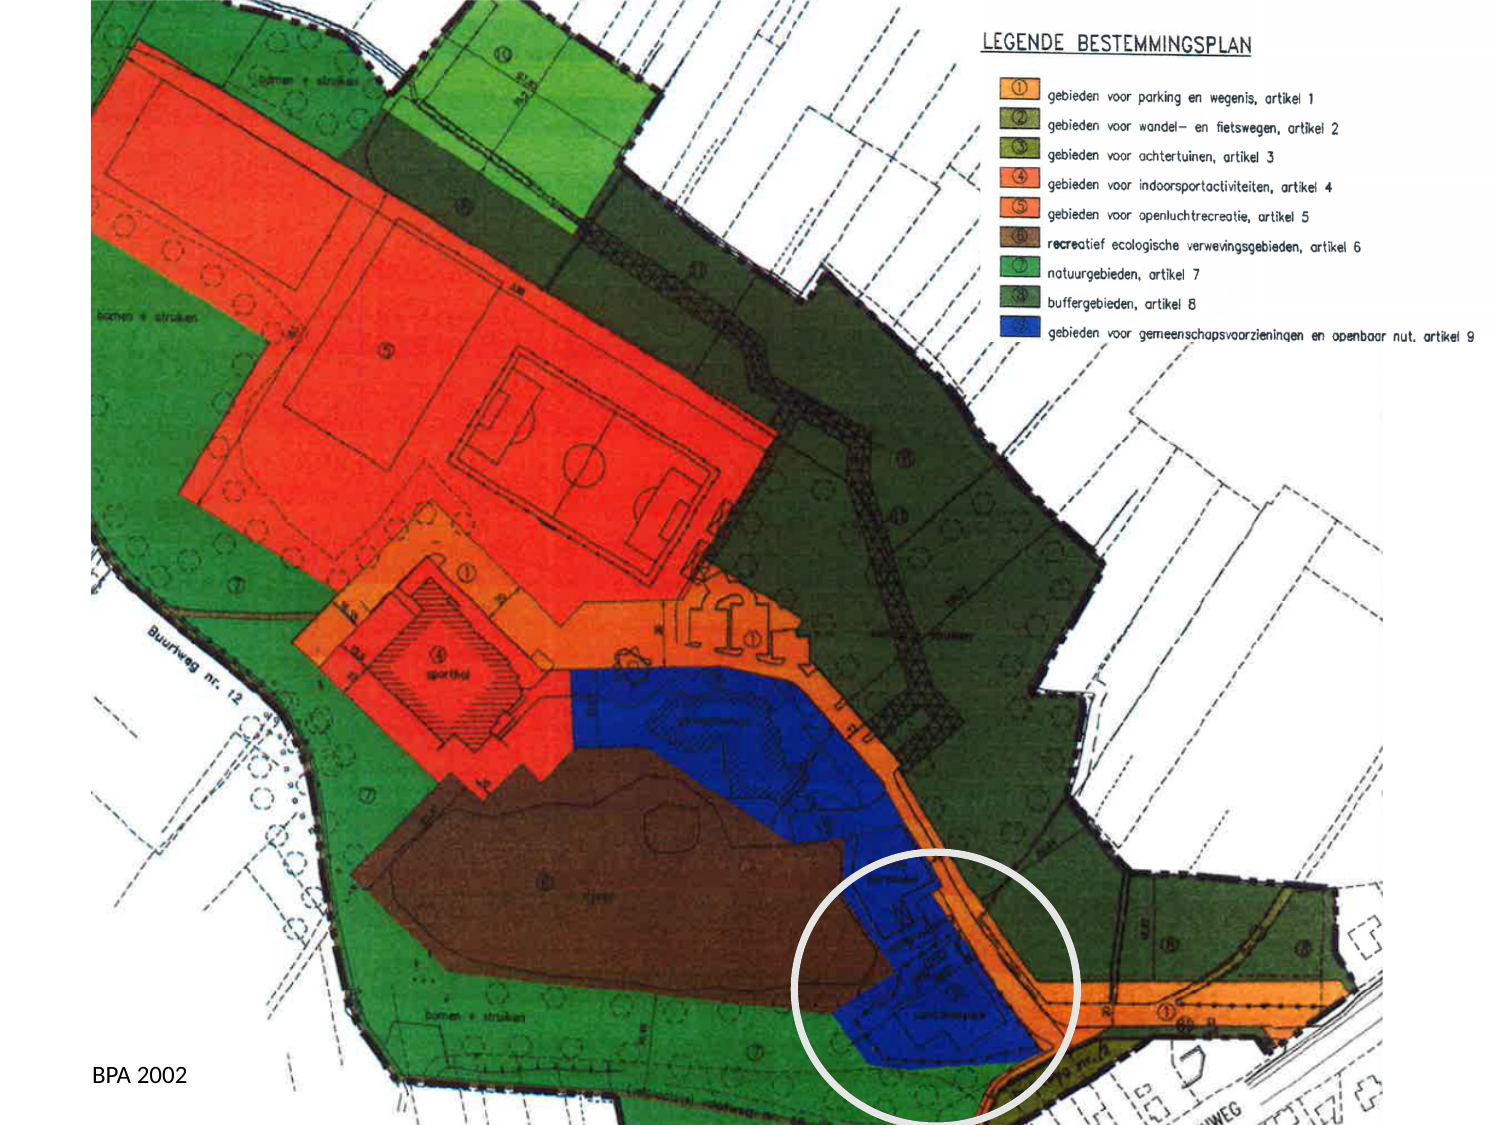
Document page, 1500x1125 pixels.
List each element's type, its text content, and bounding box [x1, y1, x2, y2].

picture [173, 0, 1410, 1125]
text_box BPA 2002 [77, 1051, 173, 1096]
